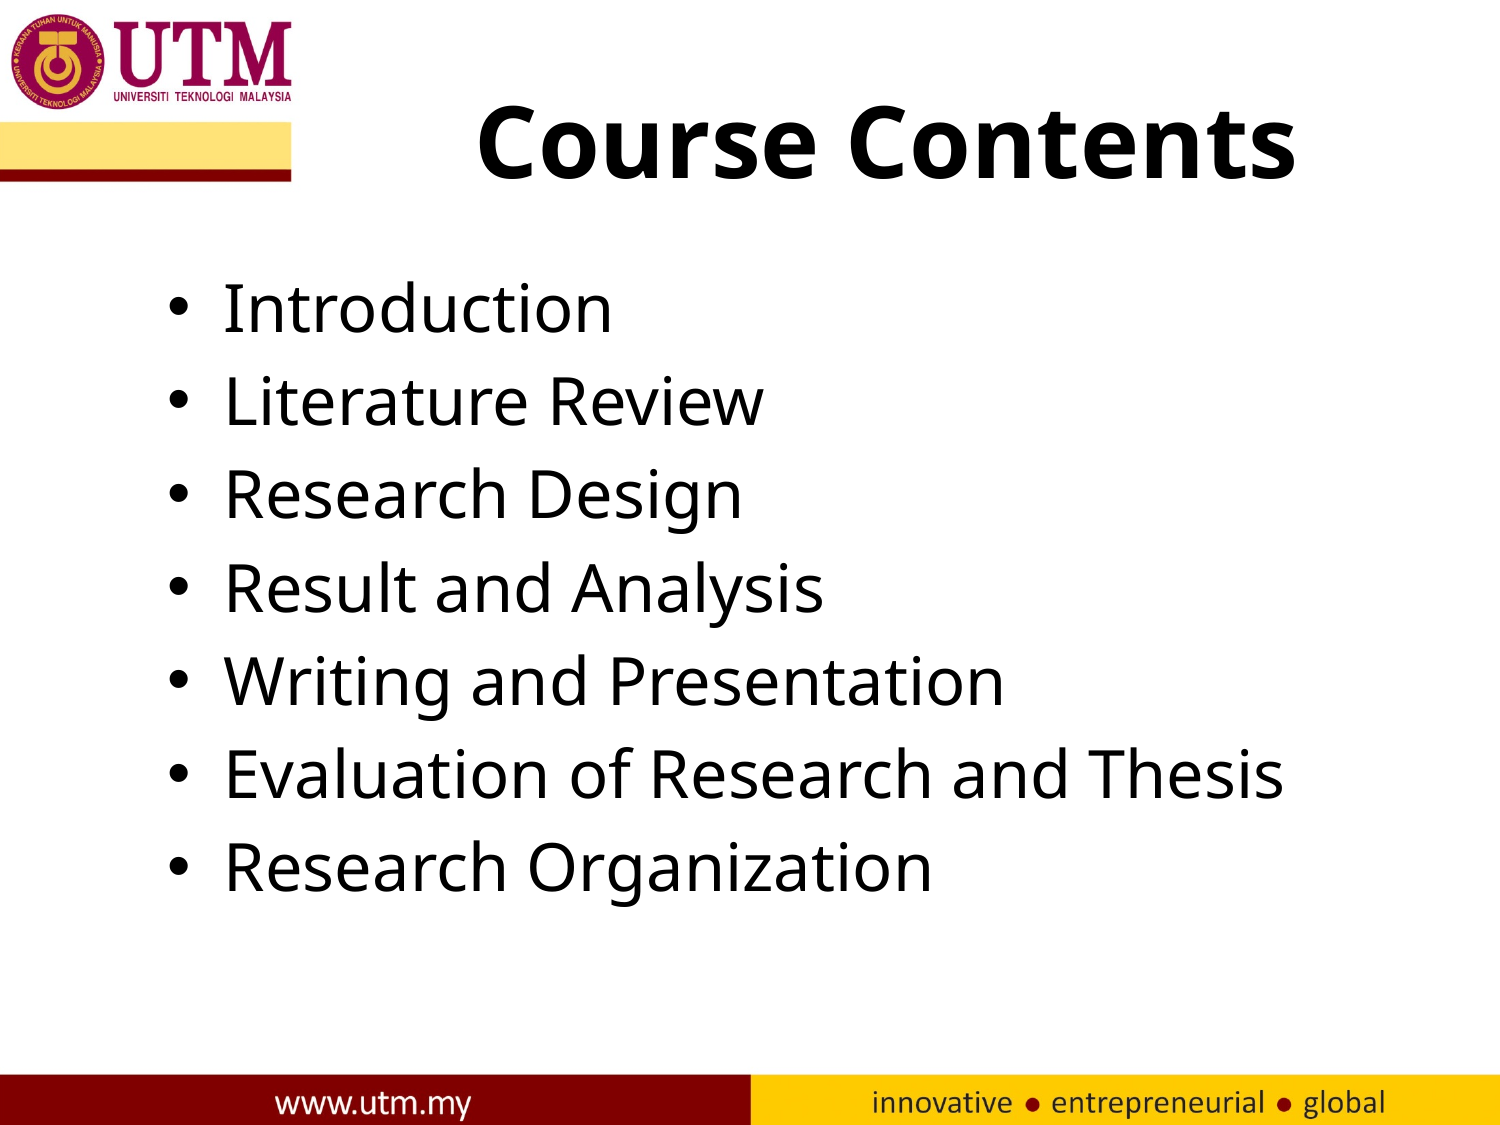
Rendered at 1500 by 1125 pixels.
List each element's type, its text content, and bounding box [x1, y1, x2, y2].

picture [0, 0, 1500, 1125]
list Introduction Literature Review Research Design Result and Analysis Writing and Presentation Evaluation of Research and Thesis Research Organization [152, 257, 1418, 1000]
title Course Contents [348, 45, 1425, 233]
